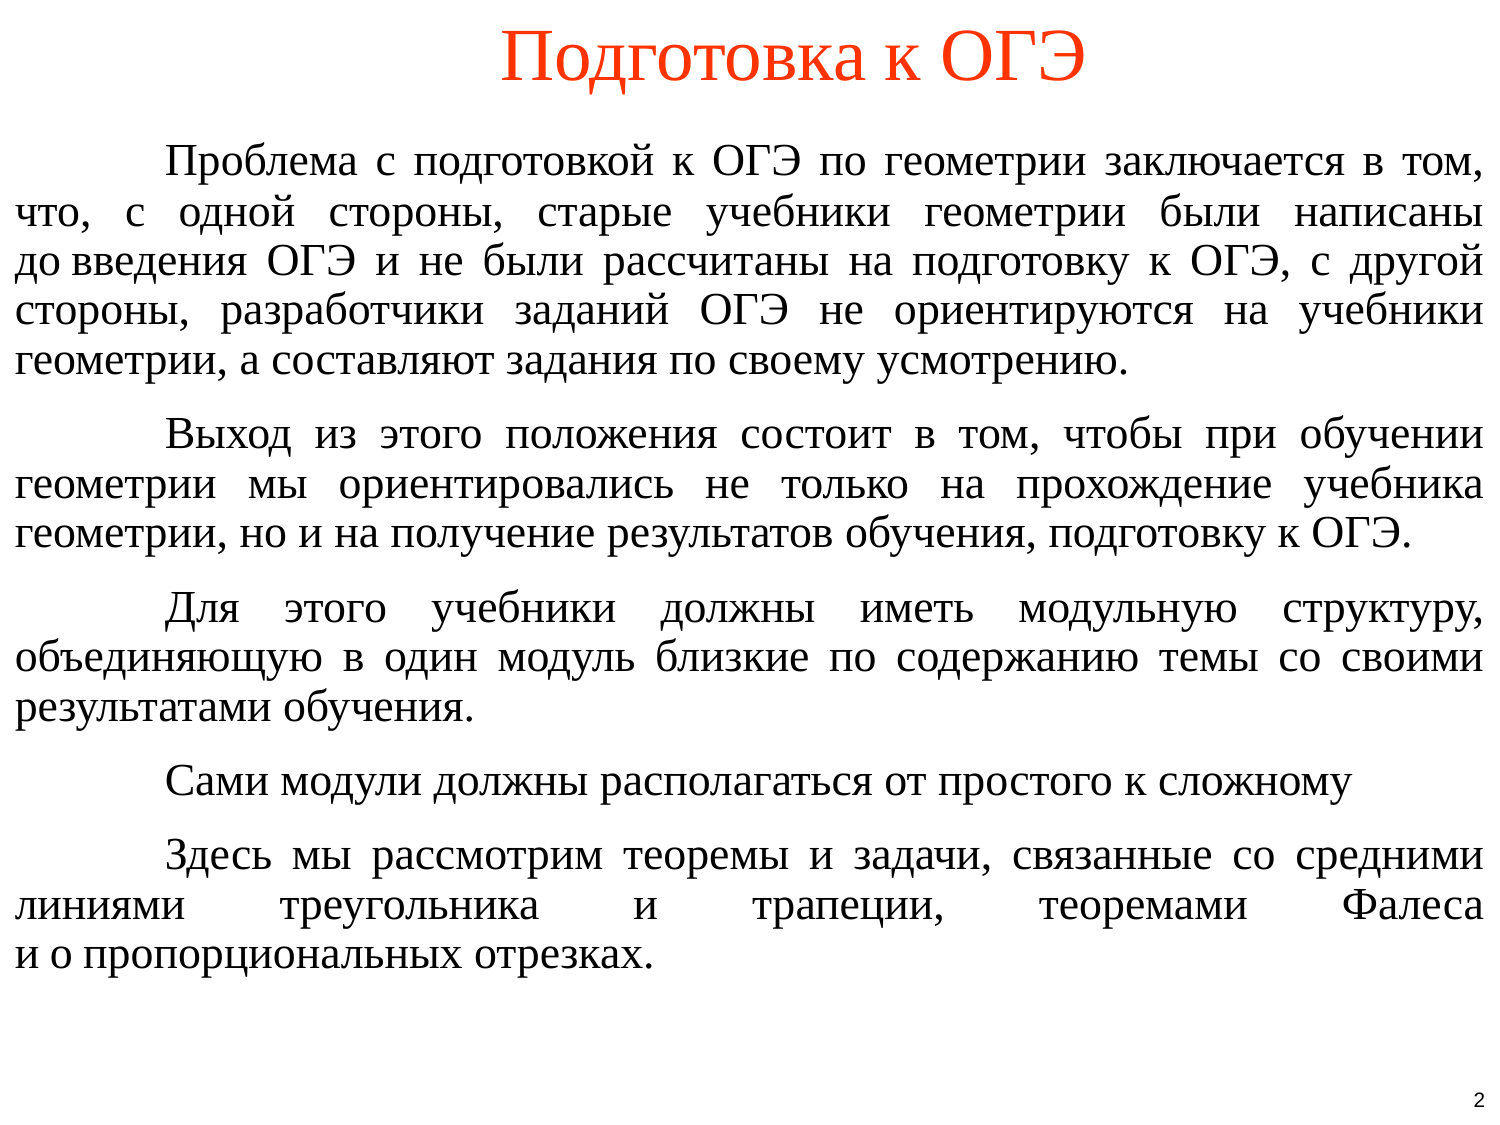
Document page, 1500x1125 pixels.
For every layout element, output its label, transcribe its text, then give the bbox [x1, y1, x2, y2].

title Подготовка к ОГЭ [112, 0, 1475, 100]
text_box Проблема с подготовкой к ОГЭ по геометрии заключается в том, что, с одной стороны, старые учебники геометрии были написаны до введения ОГЭ и не были рассчитаны на подготовку к ОГЭ, с другой стороны, разработчики заданий ОГЭ не ориентируются на учебники геометрии, а составляют задания по своему усмотрению. Выход из этого положения состоит в том, чтобы при обучении геометрии мы ориентировались не только на прохождение учебника геометрии, но и на получение результатов обучения, подготовку к ОГЭ. Для этого учебники должны иметь модульную структуру, объединяющую в один модуль близкие по содержанию темы со своими результатами обучения. Сами модули должны располагаться от простого к сложному Здесь мы рассмотрим теоремы и задачи, связанные со средними линиями треугольника и трапеции, теоремами Фалеса и о пропорциональных отрезках. [0, 125, 1500, 986]
slide_number 2 [1417, 1079, 1500, 1125]
